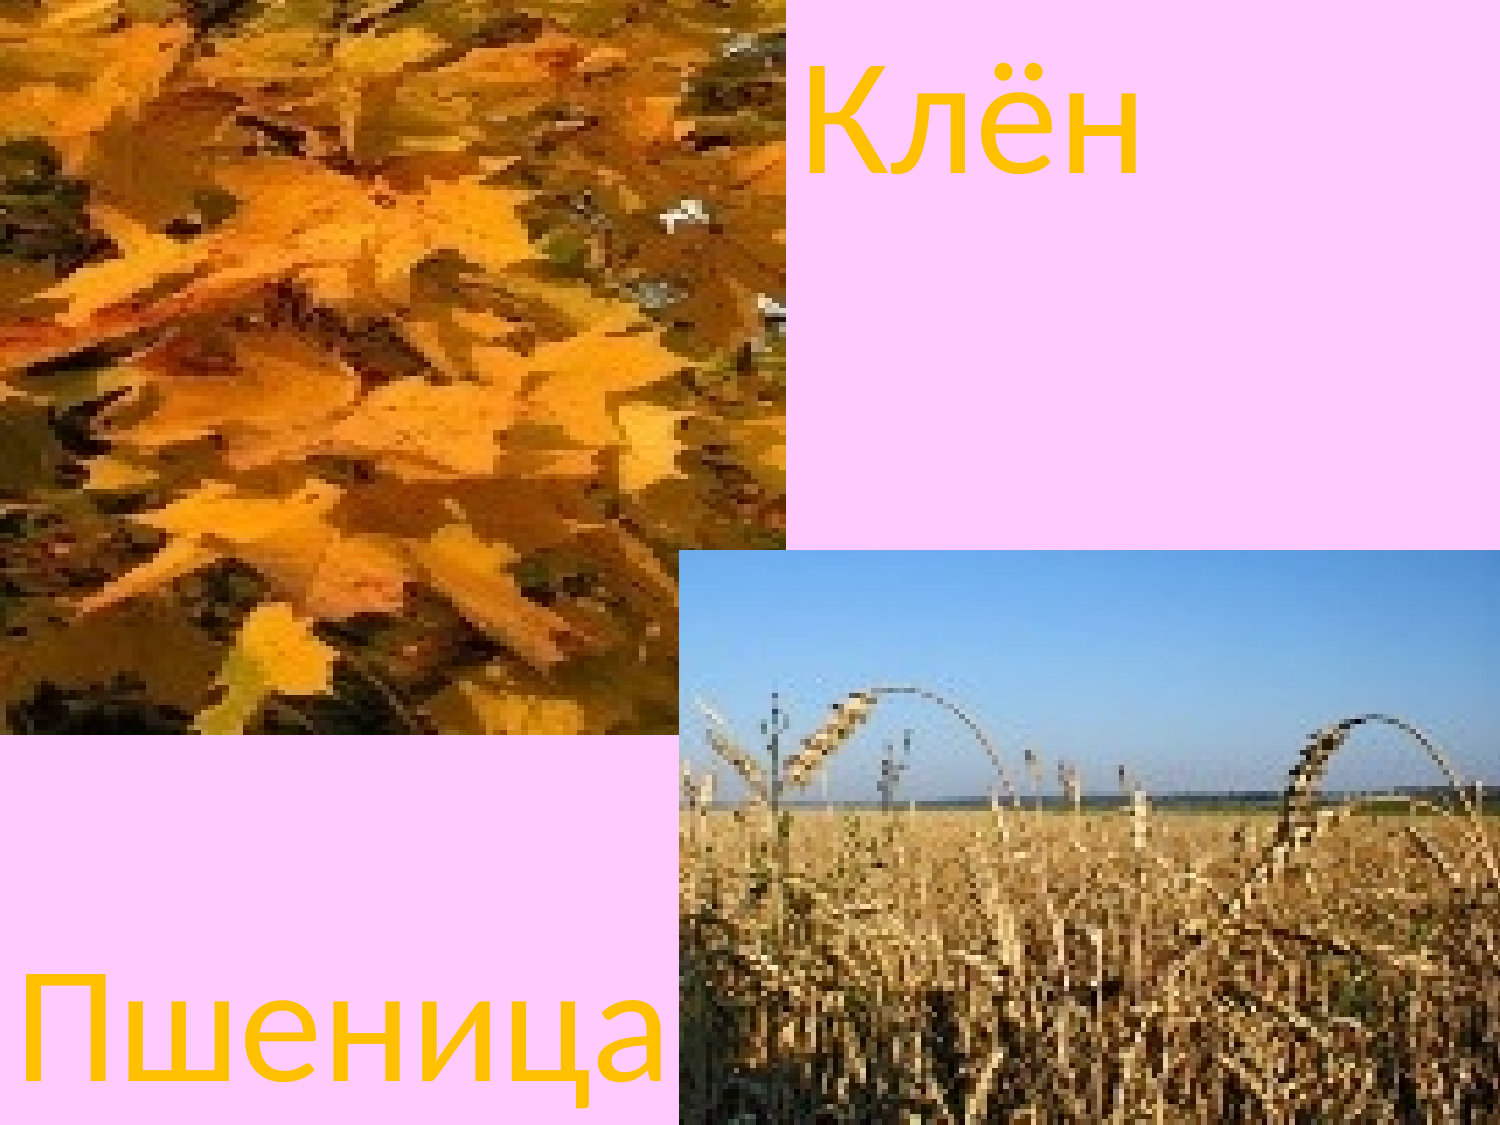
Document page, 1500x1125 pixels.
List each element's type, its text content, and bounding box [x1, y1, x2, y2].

picture [0, 0, 1500, 1125]
text_box Пшеница [0, 907, 674, 1123]
text_box Клён [787, 0, 1254, 215]
